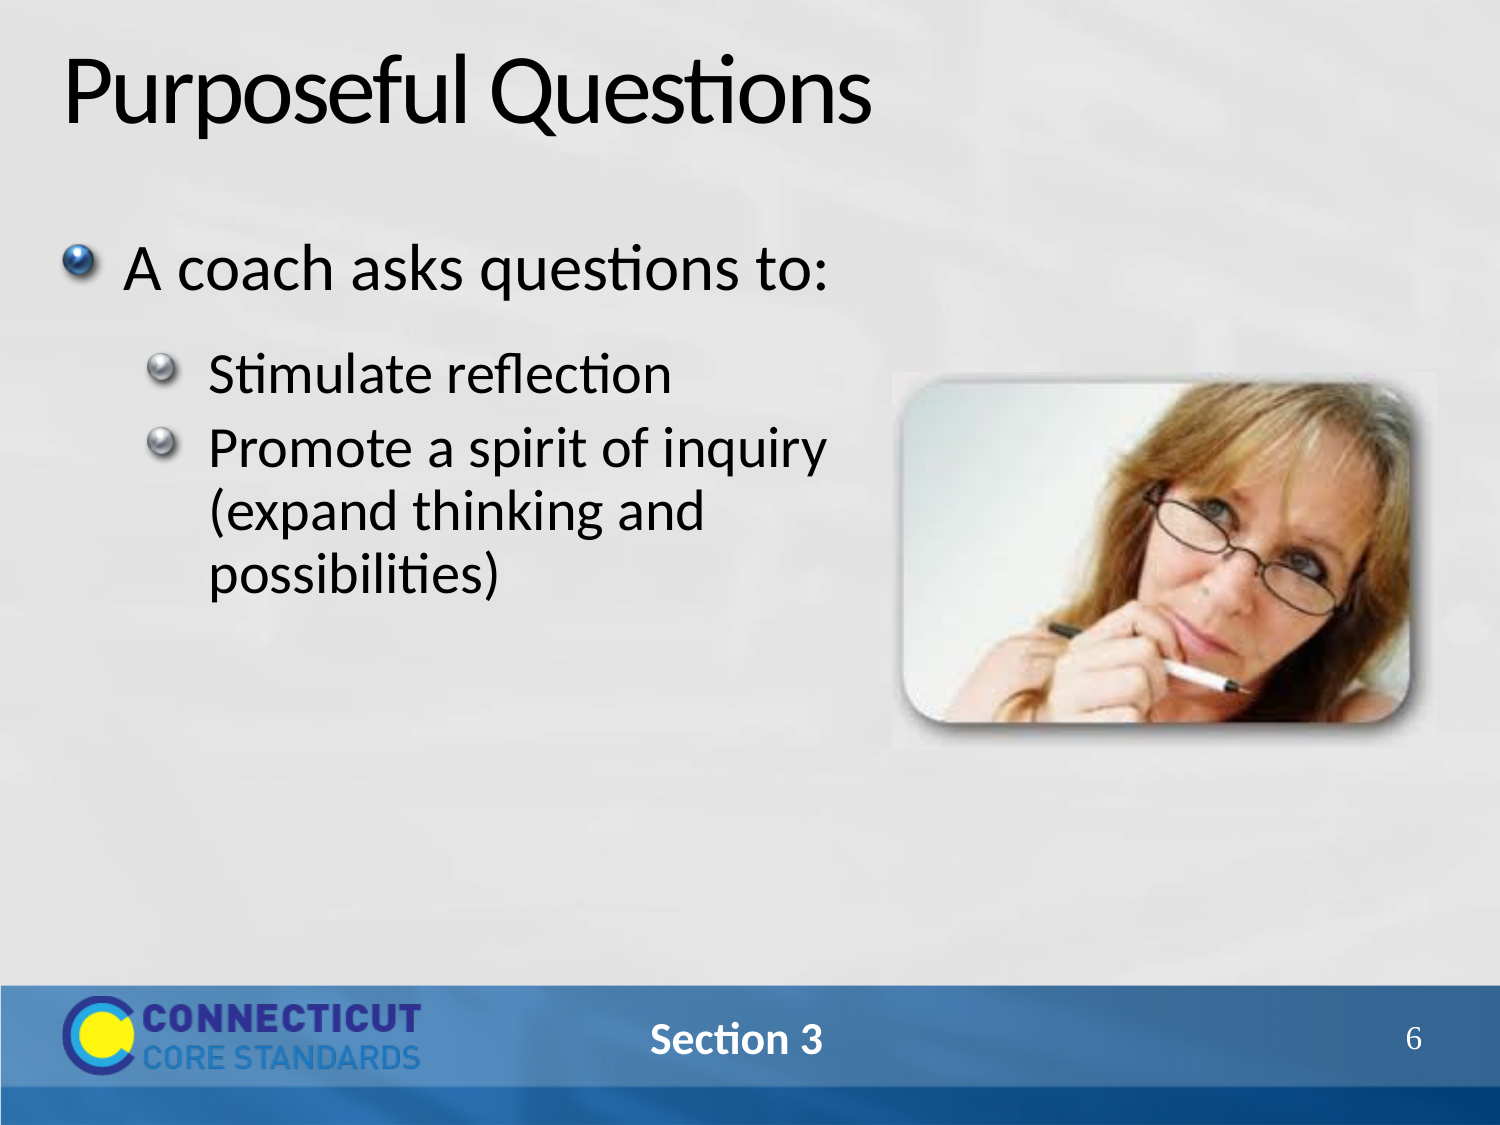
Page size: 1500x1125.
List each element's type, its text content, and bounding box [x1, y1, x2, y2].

title Purposeful Questions [62, 37, 1438, 210]
picture [2, 986, 1500, 1125]
list A coach asks questions to: Stimulate reflection Promote a spirit of inquiry (expand thinking and possibilities) [58, 232, 893, 849]
picture [0, 0, 1500, 985]
slide_number 36 [1075, 996, 1438, 1076]
footer [62, 996, 424, 1076]
